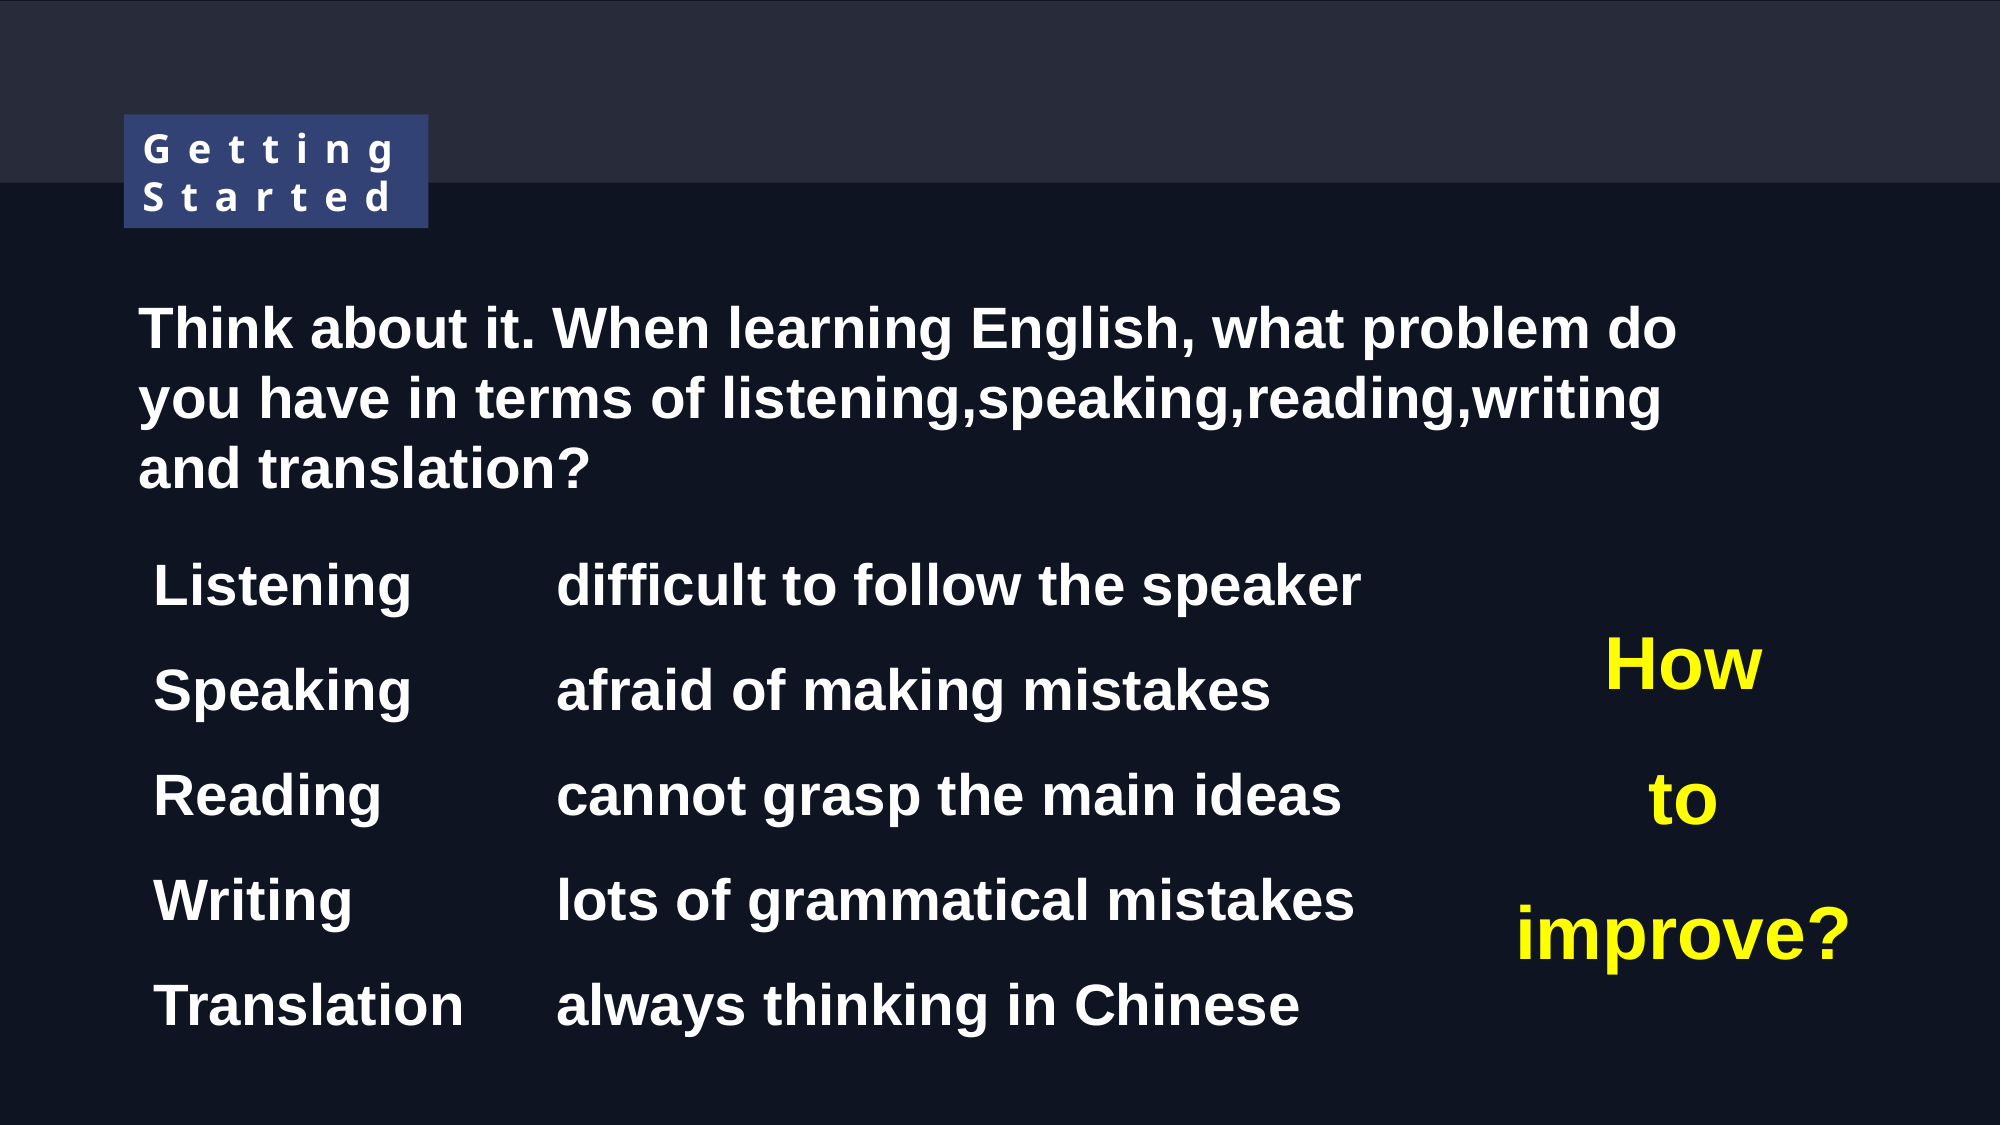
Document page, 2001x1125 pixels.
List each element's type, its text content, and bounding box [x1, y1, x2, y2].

text_box difficult to follow the speaker afraid of making mistakes cannot grasp the main ideas lots of grammatical mistakes always thinking in Chinese [541, 504, 1386, 1073]
text_box Getting Started [123, 114, 429, 229]
text_box [0, 0, 2000, 184]
text_box Listening Speaking Reading Writing Translation [139, 504, 492, 1073]
text_box Think about it. When learning English, what problem do you have in terms of listening,speaking,reading,writing and translation? [123, 282, 1785, 505]
text_box How to improve? [1485, 562, 1882, 987]
